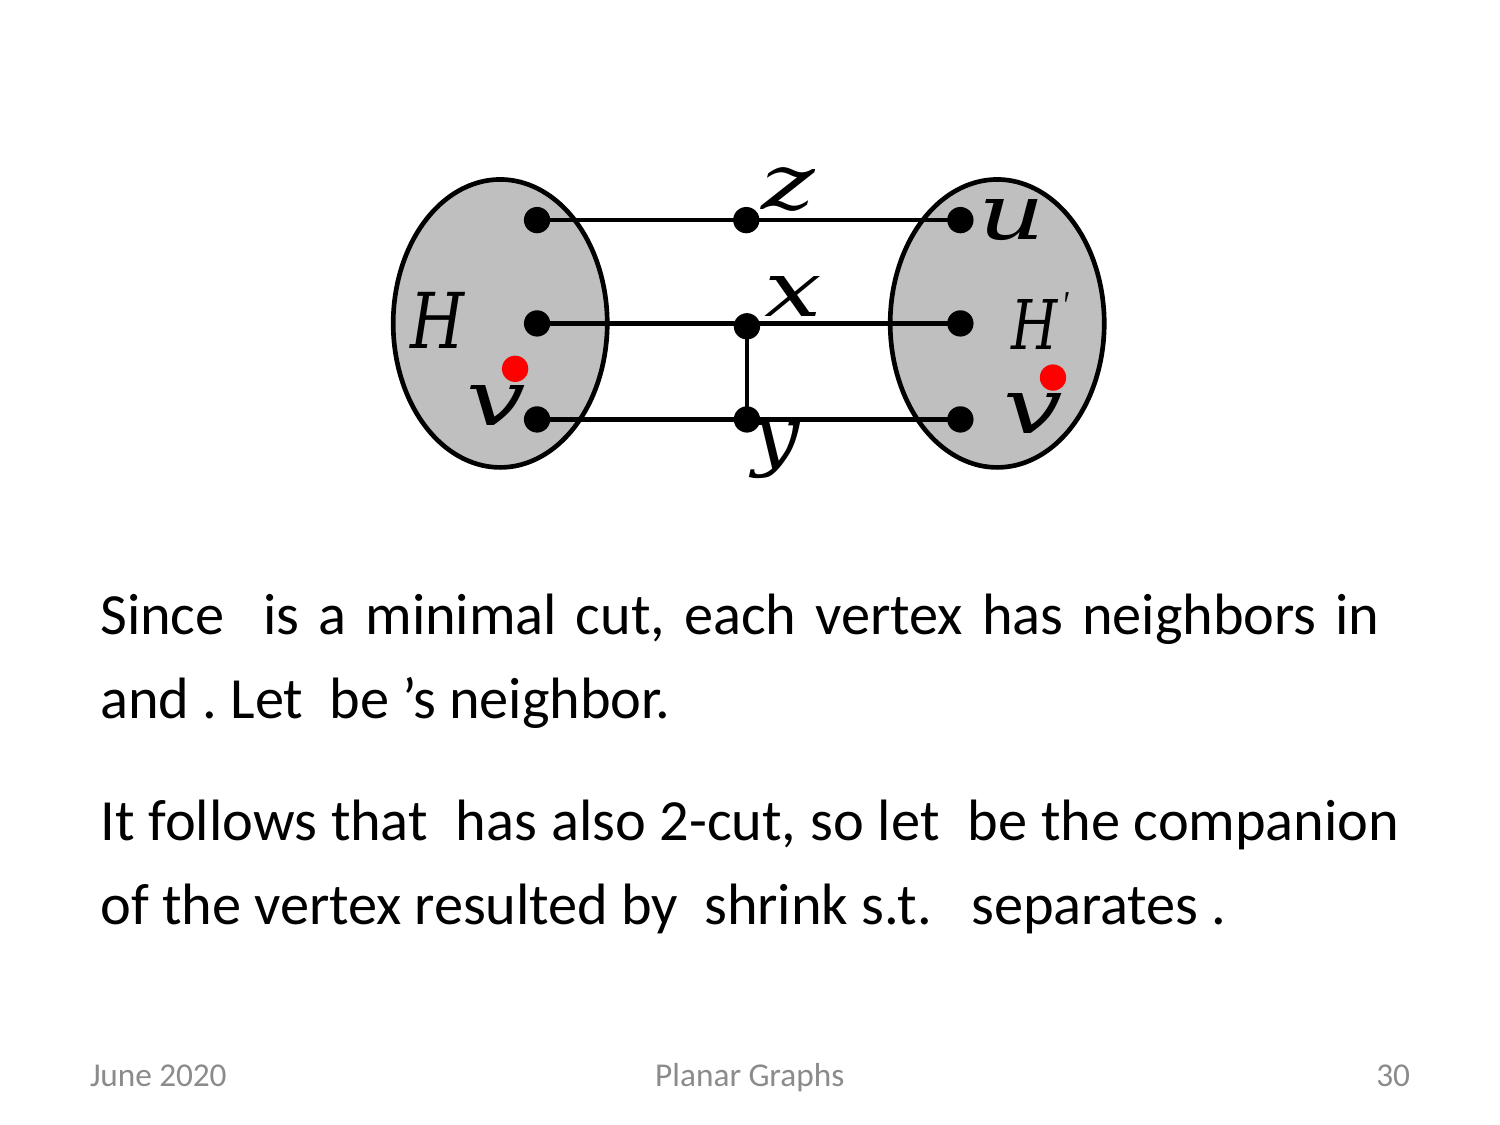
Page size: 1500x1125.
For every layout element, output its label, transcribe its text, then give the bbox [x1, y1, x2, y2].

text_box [392, 141, 1105, 480]
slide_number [75, 1042, 425, 1103]
footer Planar Graphs [512, 1042, 988, 1103]
slide_number 30 [1074, 1042, 1425, 1103]
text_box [465, 357, 1071, 453]
